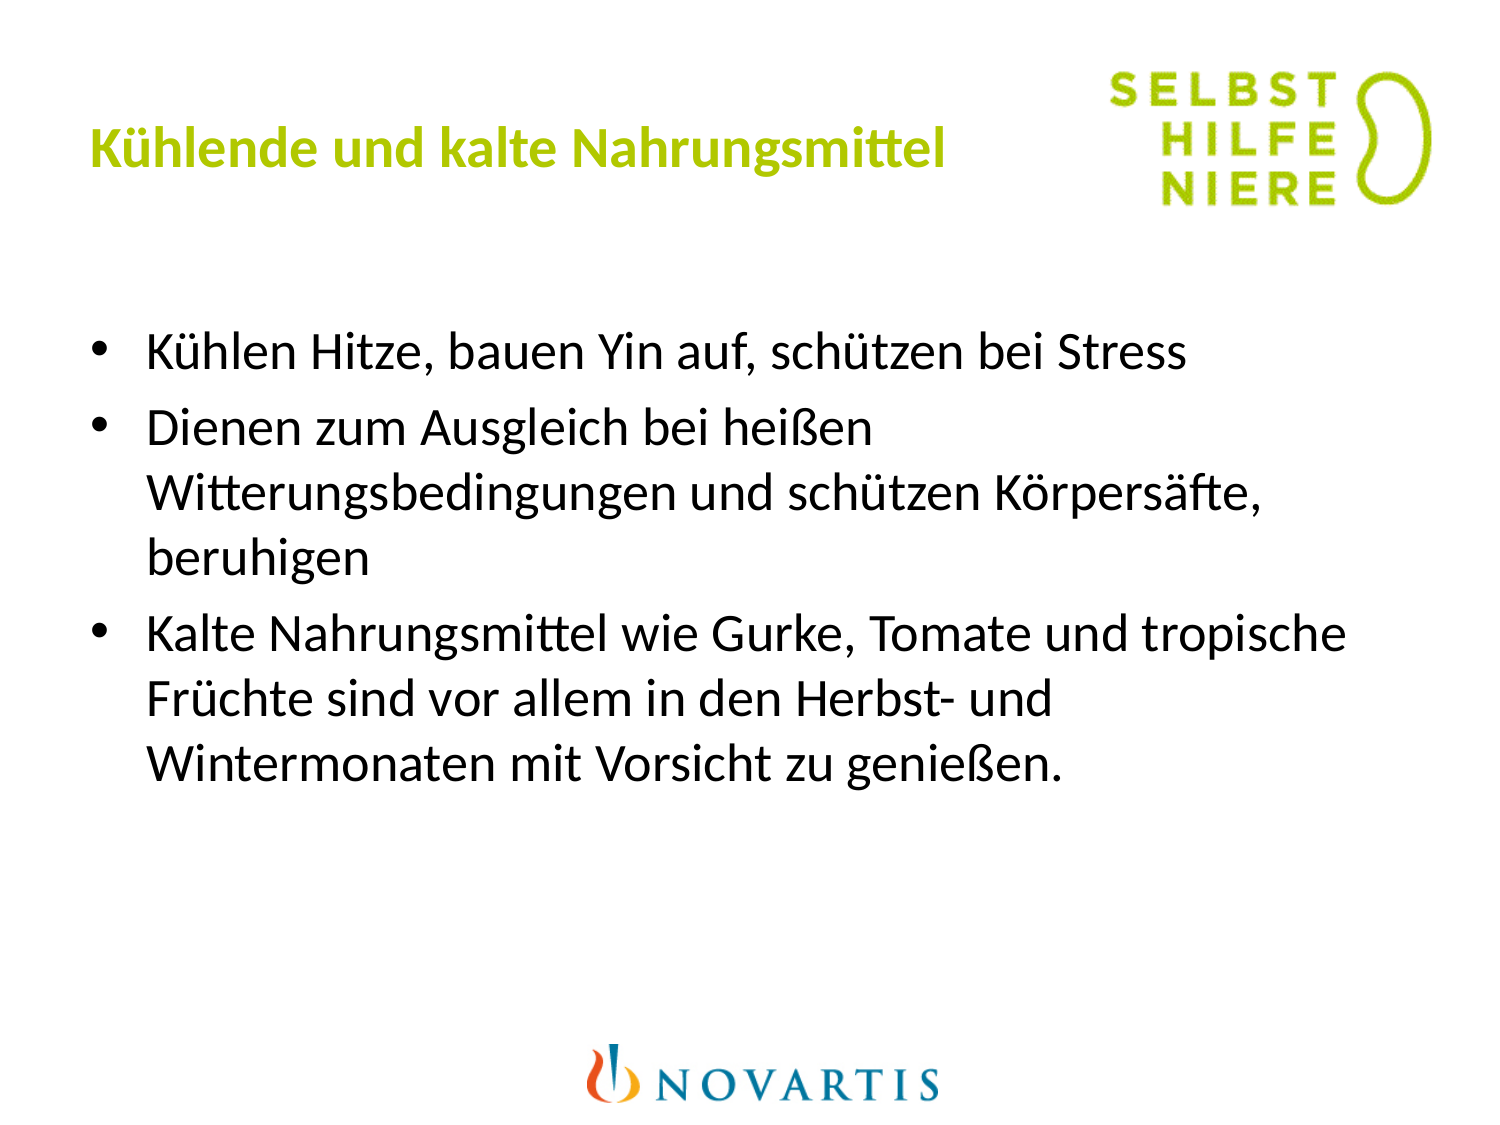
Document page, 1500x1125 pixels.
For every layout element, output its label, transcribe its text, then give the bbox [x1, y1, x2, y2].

picture [812, 28, 1477, 250]
picture [587, 1044, 938, 1104]
title Kühlende und kalte Nahrungsmittel [75, 50, 1025, 238]
list Kühlen Hitze, bauen Yin auf, schützen bei Stress Dienen zum Ausgleich bei heißen Witterungsbedingungen und schützen Körpersäfte, beruhigen Kalte Nahrungsmittel wie Gurke, Tomate und tropische Früchte sind vor allem in den Herbst- und Wintermonaten mit Vorsicht zu genießen. [75, 307, 1425, 1013]
